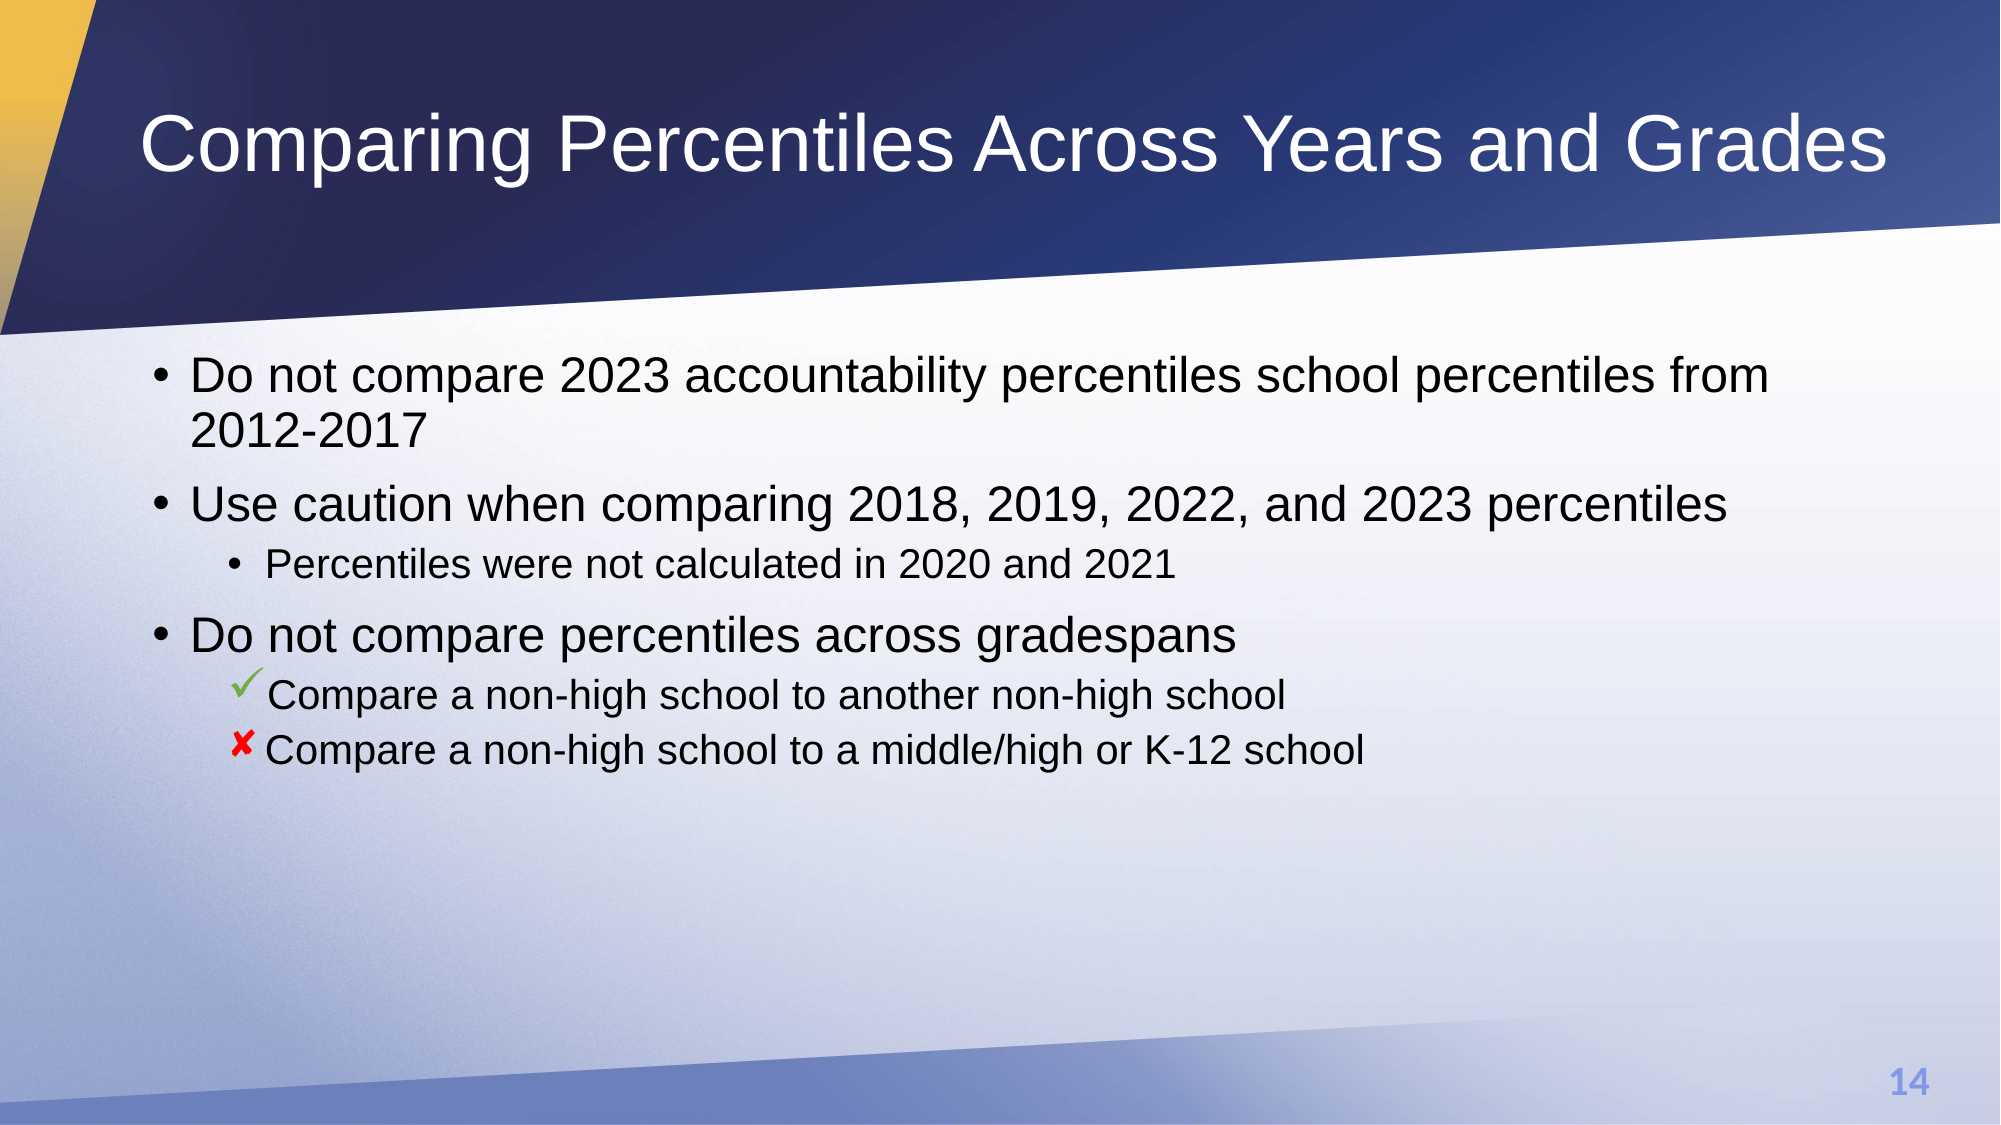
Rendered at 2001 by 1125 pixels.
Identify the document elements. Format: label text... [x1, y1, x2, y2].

picture [0, 0, 2000, 1125]
title Comparing Percentiles Across Years and Grades [124, 59, 1989, 231]
list Do not compare 2023 accountability percentiles school percentiles from 2012-2017 Use caution when comparing 2018, 2019, 2022, and 2023 percentiles Percentiles were not calculated in 2020 and 2021 Do not compare percentiles across gradespans Compare a non-high school to another non-high school Compare a non-high school to a middle/high or K-12 school [137, 342, 1863, 1008]
